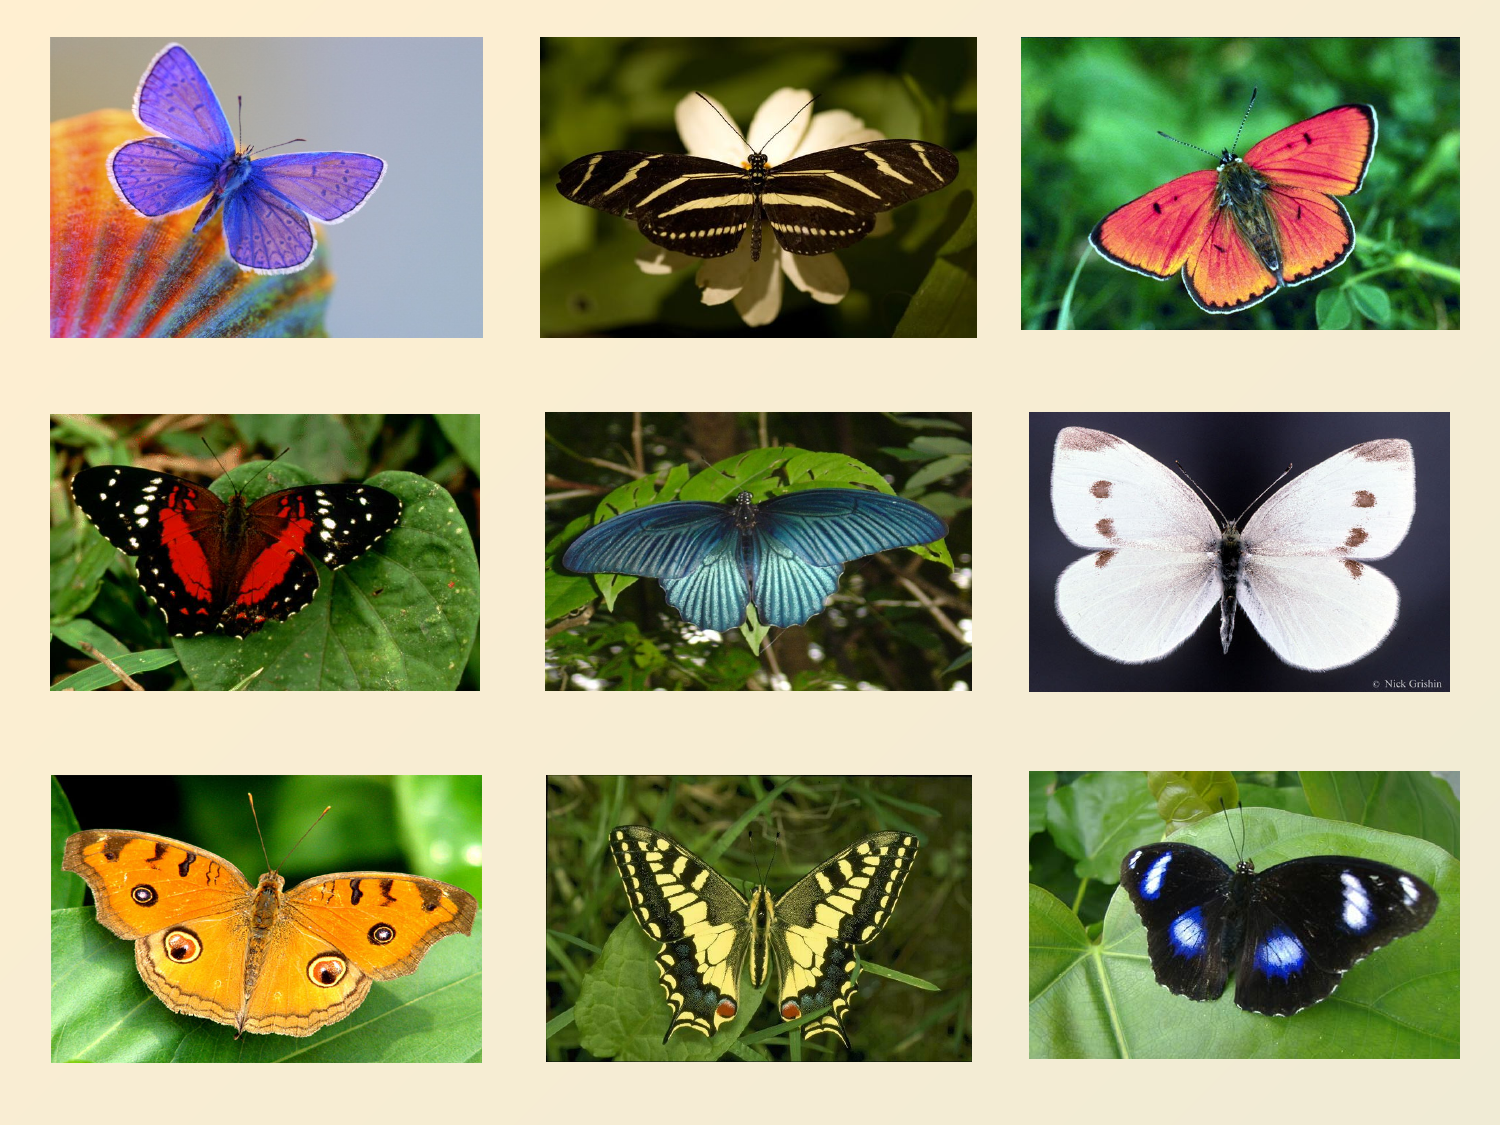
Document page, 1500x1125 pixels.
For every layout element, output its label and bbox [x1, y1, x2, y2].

picture [51, 774, 482, 1063]
picture [544, 412, 973, 691]
picture [49, 37, 483, 338]
picture [1021, 37, 1460, 330]
picture [1029, 770, 1460, 1059]
picture [1029, 412, 1451, 692]
picture [545, 774, 973, 1062]
picture [540, 37, 978, 338]
picture [49, 414, 481, 691]
